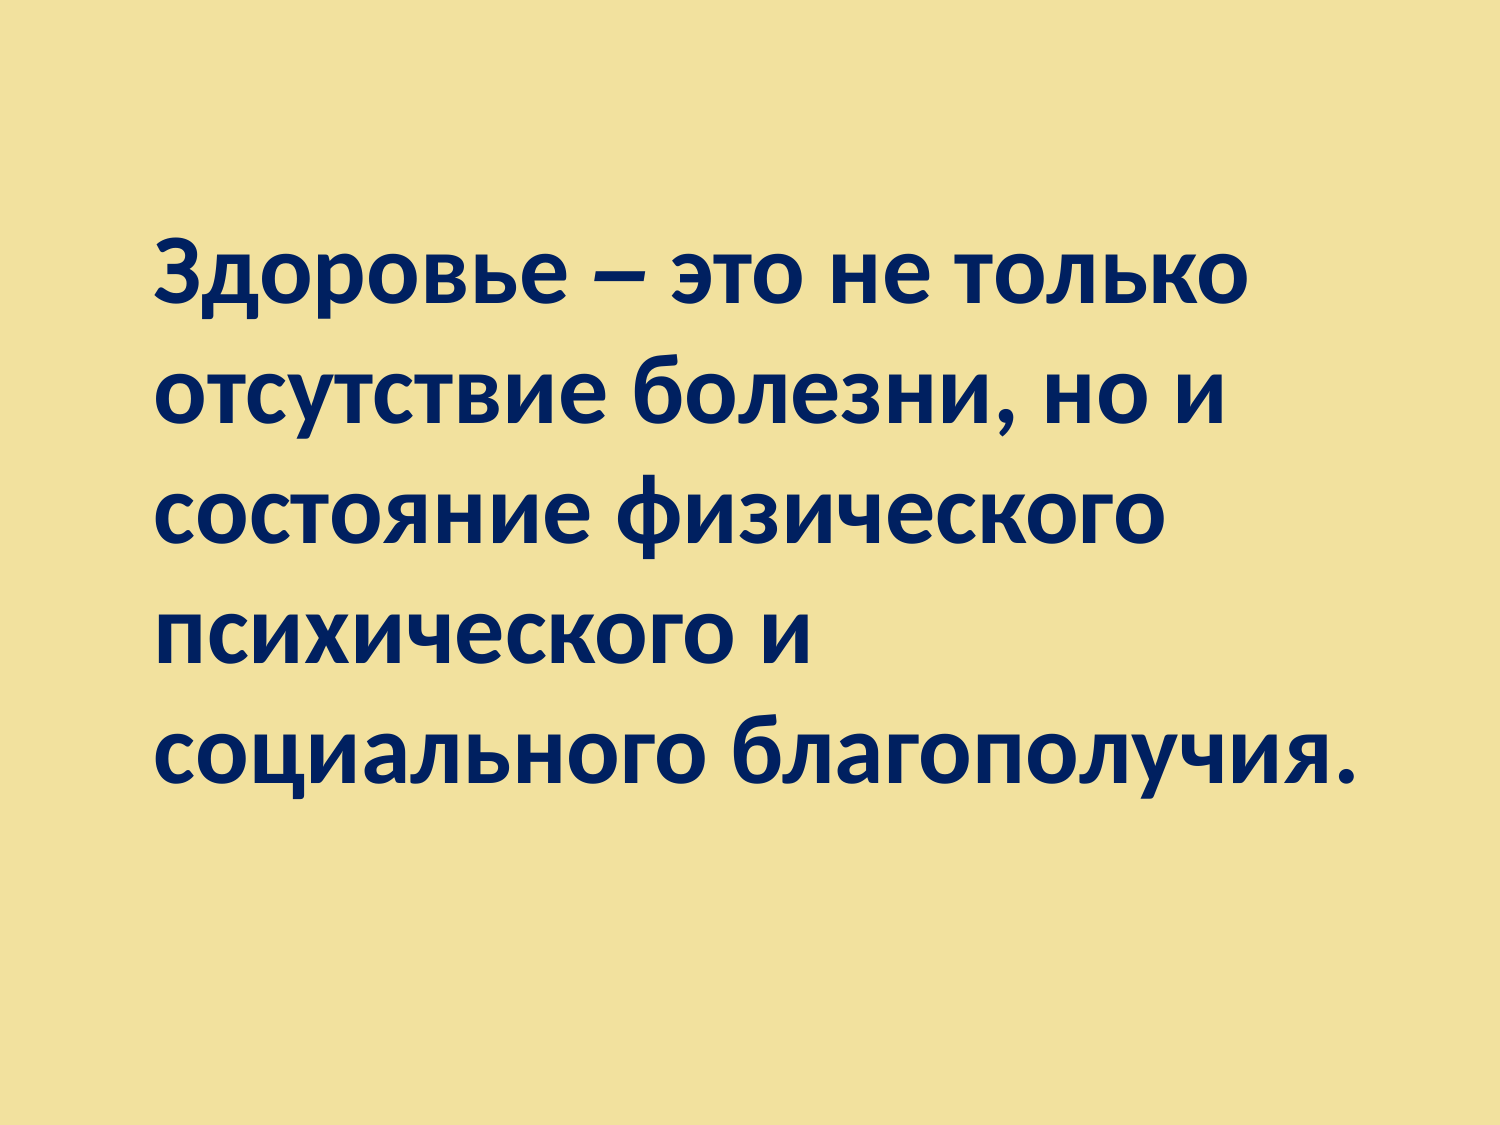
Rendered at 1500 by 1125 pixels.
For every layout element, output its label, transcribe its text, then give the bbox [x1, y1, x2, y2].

text_box Здоровье – это не только отсутствие болезни, но и состояние физического психического и социального благополучия. [139, 196, 1433, 811]
